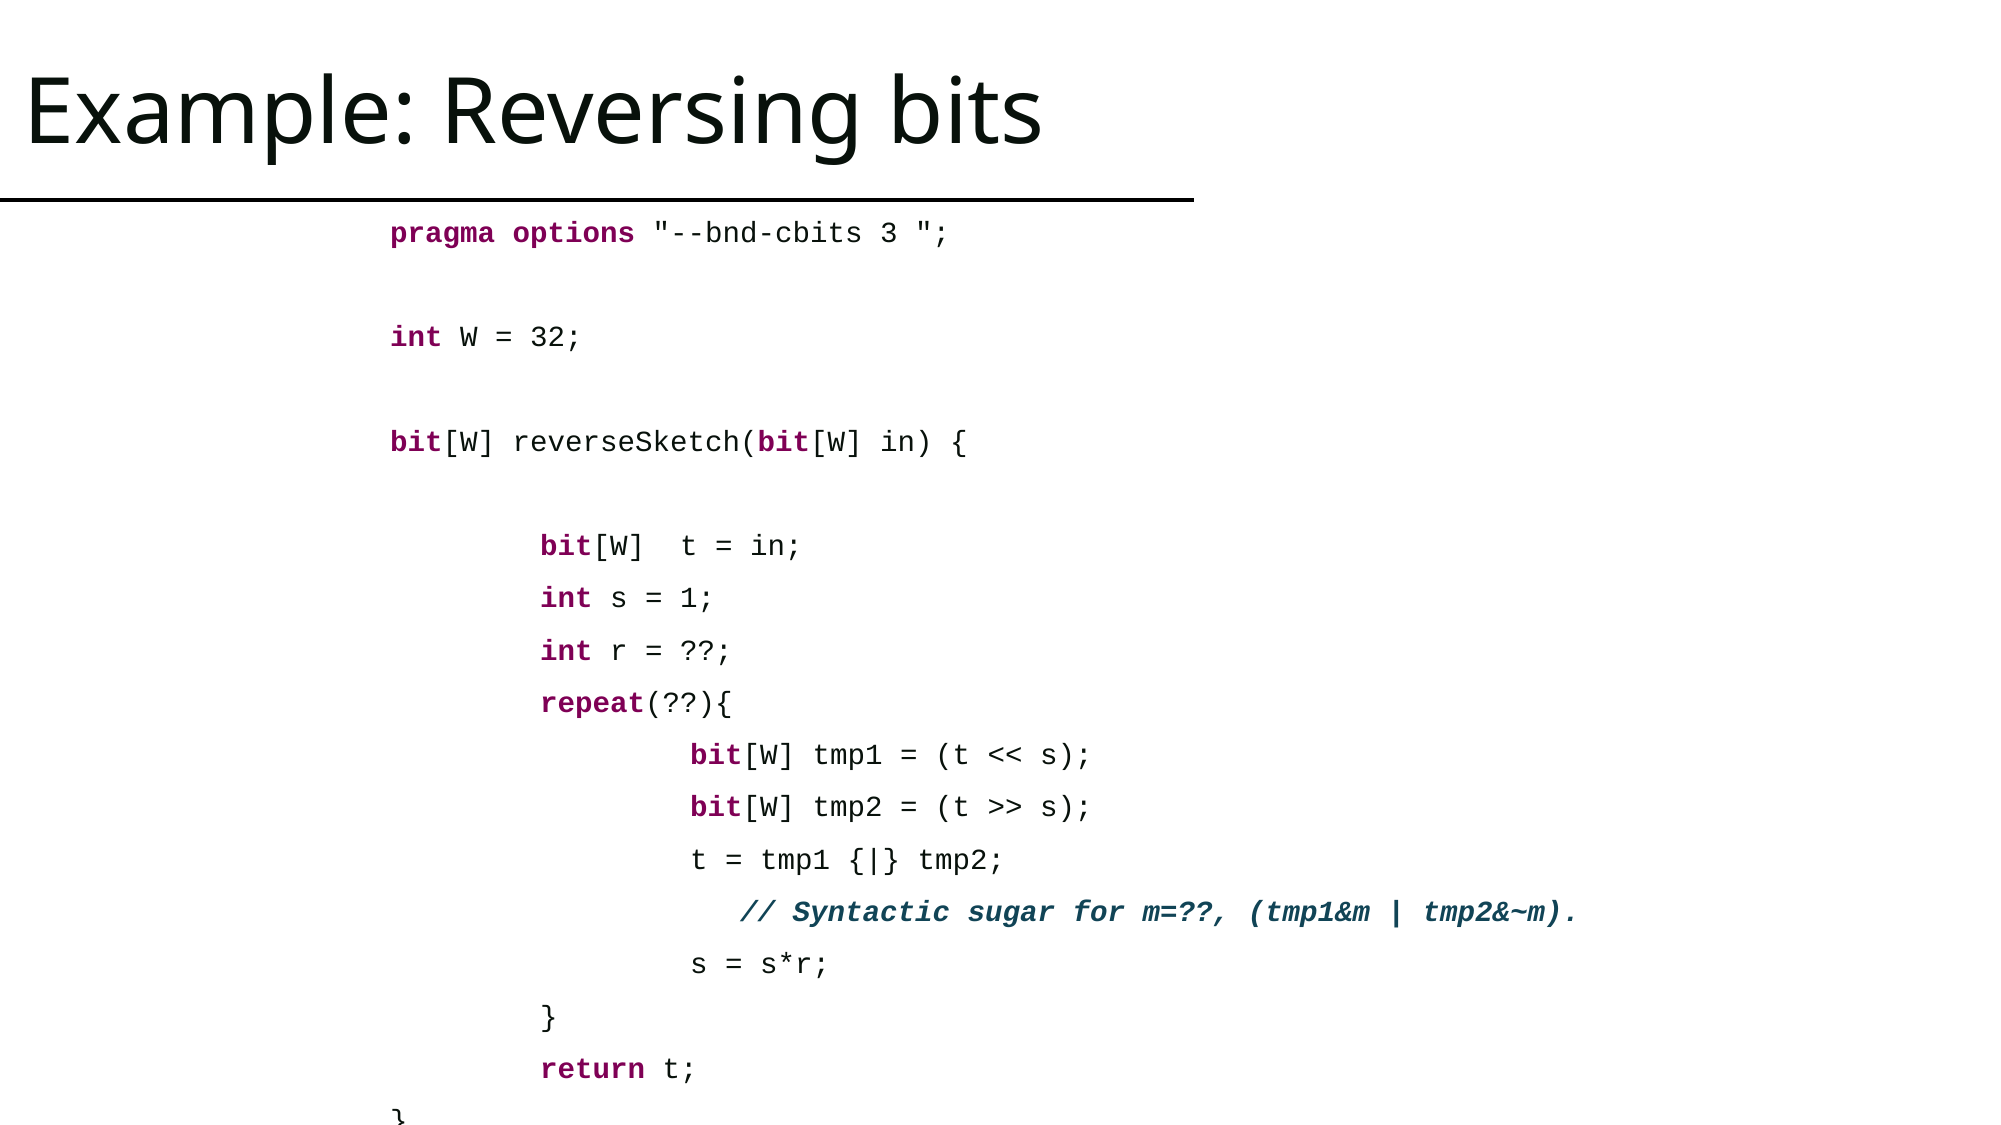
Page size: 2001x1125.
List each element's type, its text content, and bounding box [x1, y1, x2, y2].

title Example: Reversing bits [8, 4, 1136, 223]
list pragma options "--bnd-cbits 3 "; int W = 32; bit[W] reverseSketch(bit[W] in) { bit[W] t = in; int s = 1; int r = ??; repeat(??){ bit[W] tmp1 = (t << s); bit[W] tmp2 = (t >> s); t = tmp1 {|} tmp2; // Syntactic sugar for m=??, (tmp1&m | tmp2&~m). s = s*r; } return t; } [337, 209, 1725, 1013]
